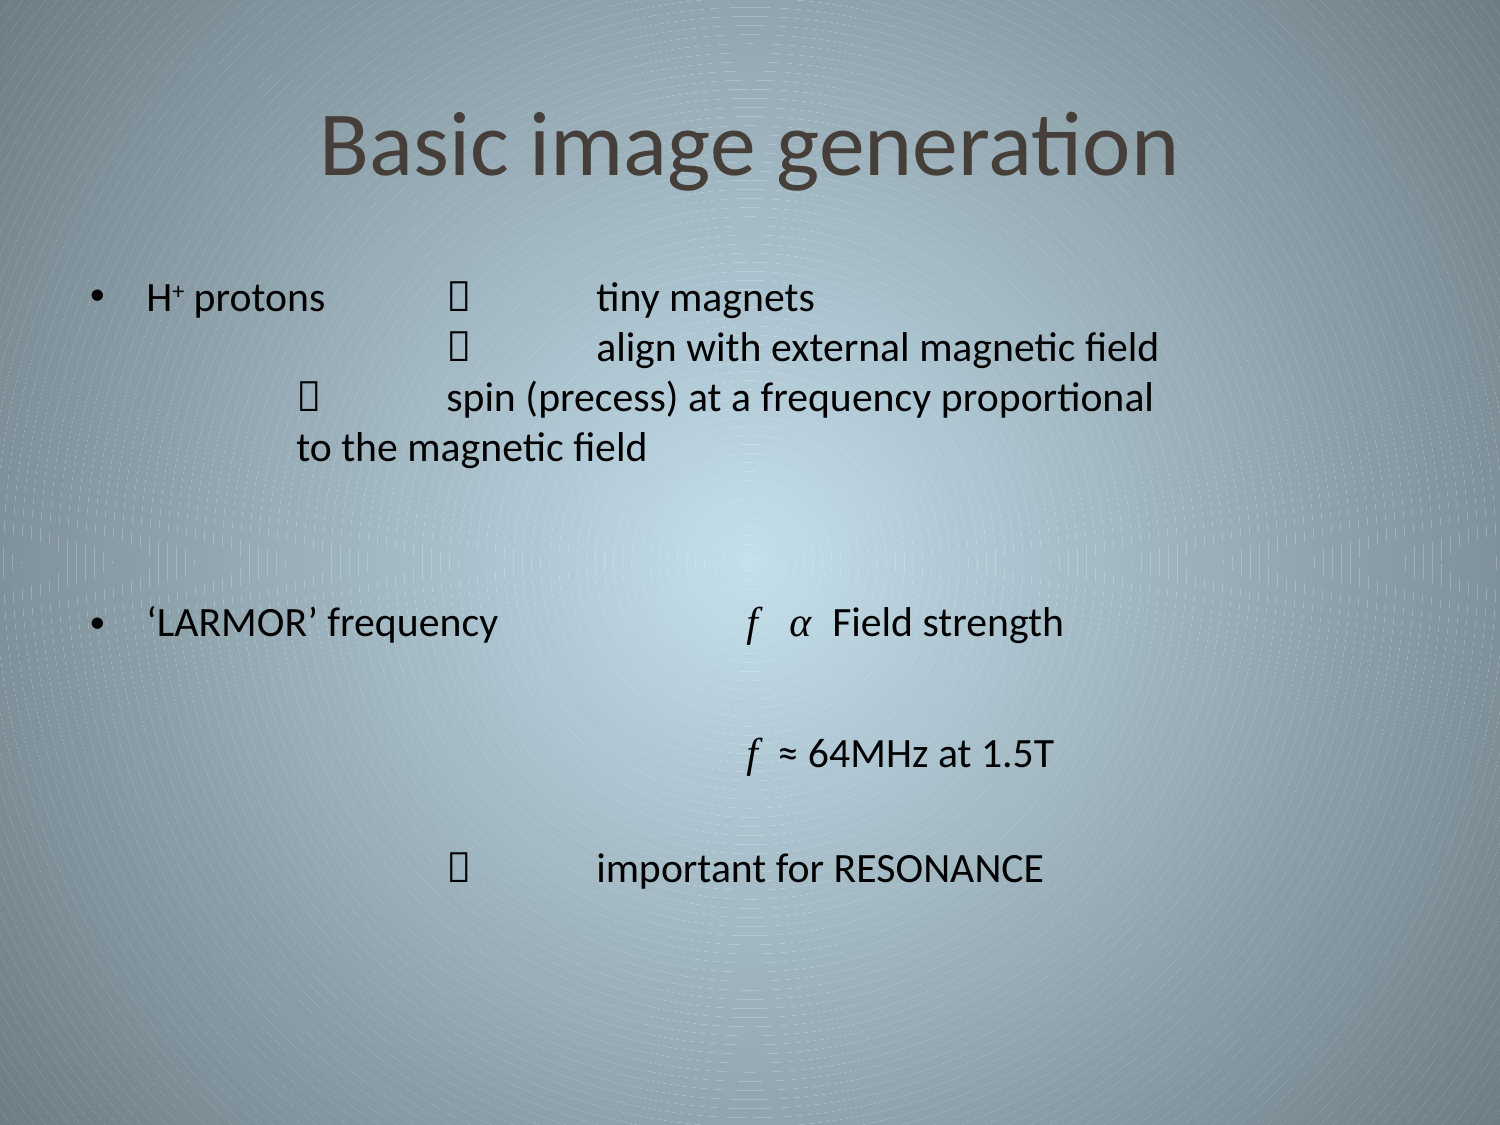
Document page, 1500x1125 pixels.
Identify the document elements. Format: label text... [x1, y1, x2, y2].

list H+ protons  tiny magnets  align with external magnetic field  spin (precess) at a frequency proportional to the magnetic field ‘LARMOR’ frequency f α Field strength f ≈ 64MHz at 1.5T  important for RESONANCE [74, 262, 1426, 1006]
title Basic image generation [74, 44, 1426, 233]
